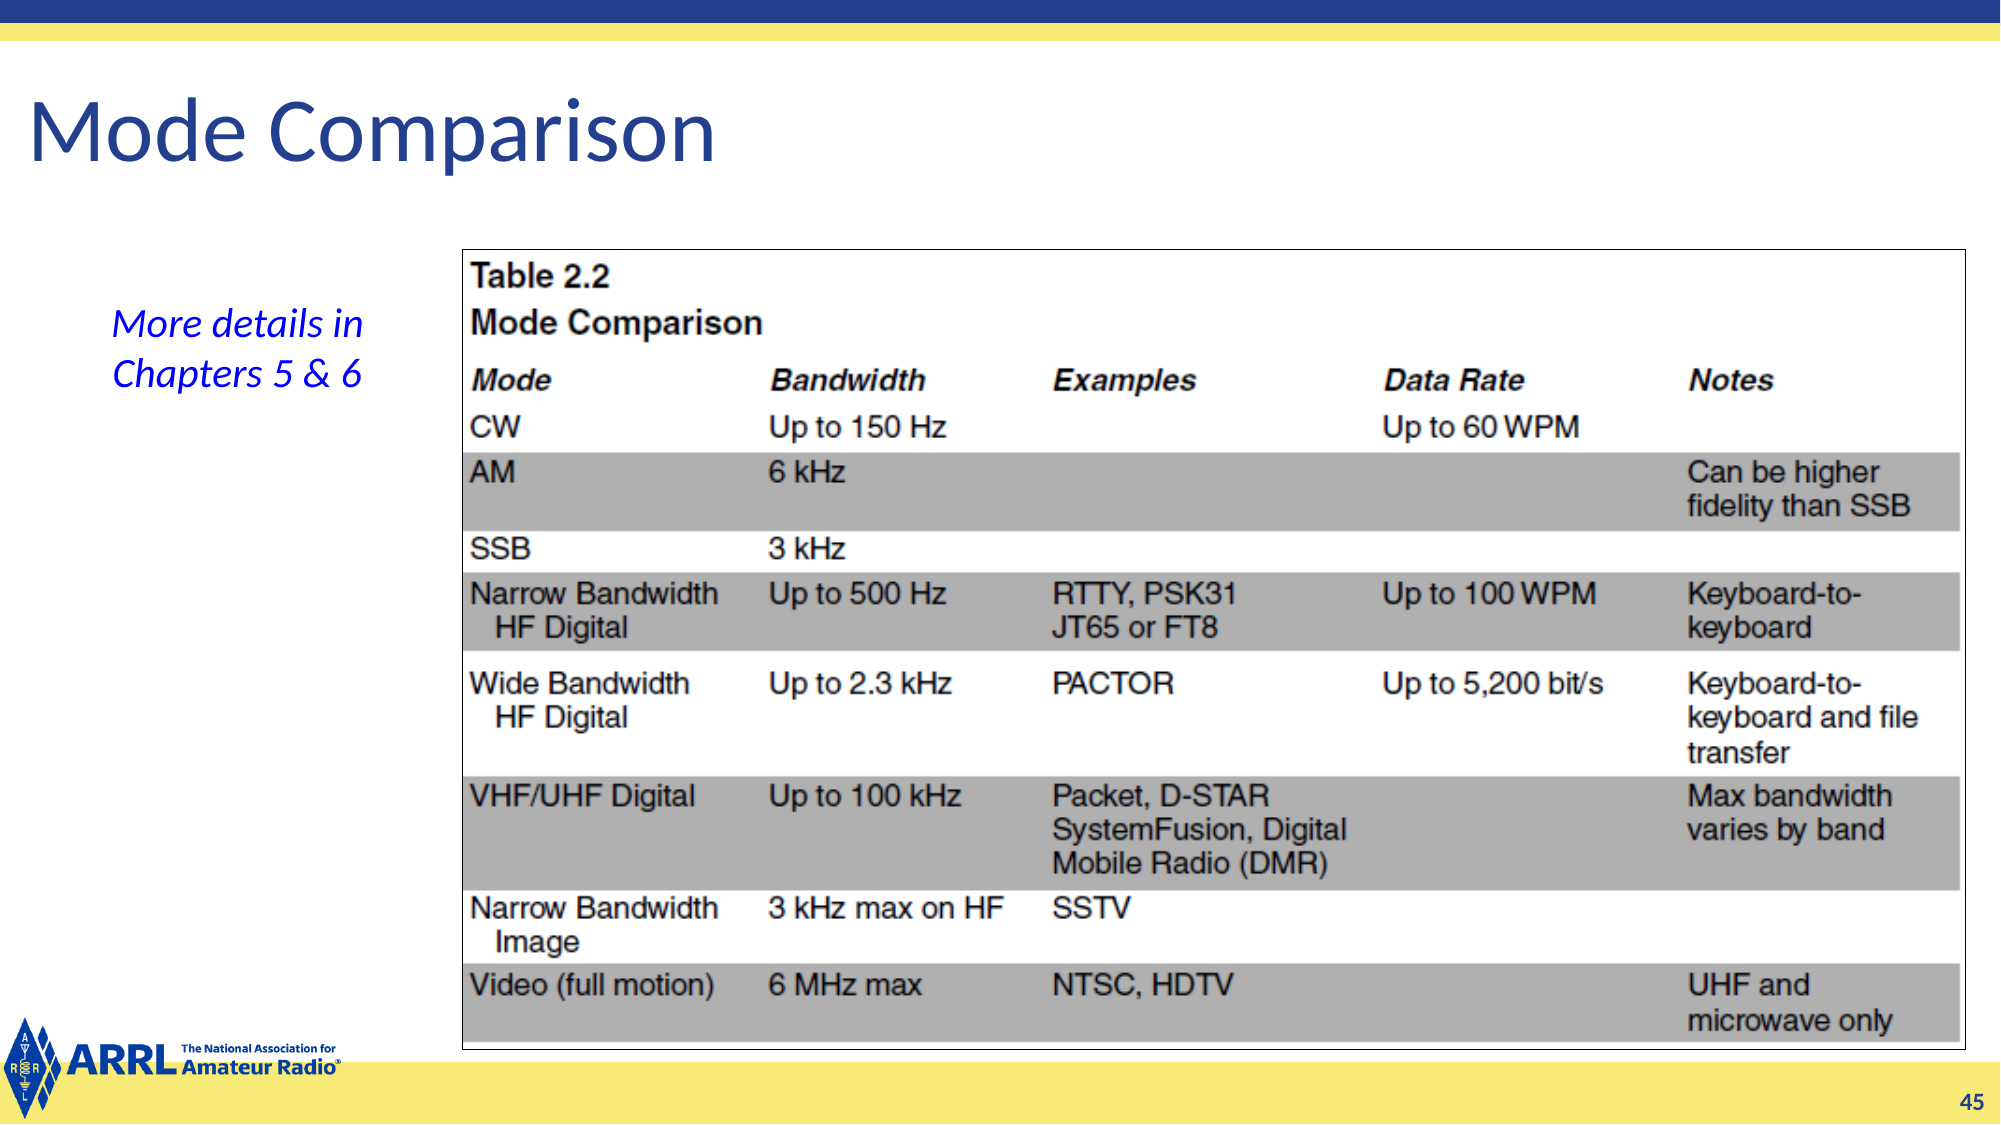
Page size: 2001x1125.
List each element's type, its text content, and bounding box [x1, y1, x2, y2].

text_box More details in Chapters 5 & 6 [81, 288, 394, 403]
picture [462, 249, 1966, 1050]
picture [1, 1015, 342, 1121]
title Mode Comparison [12, 75, 747, 273]
